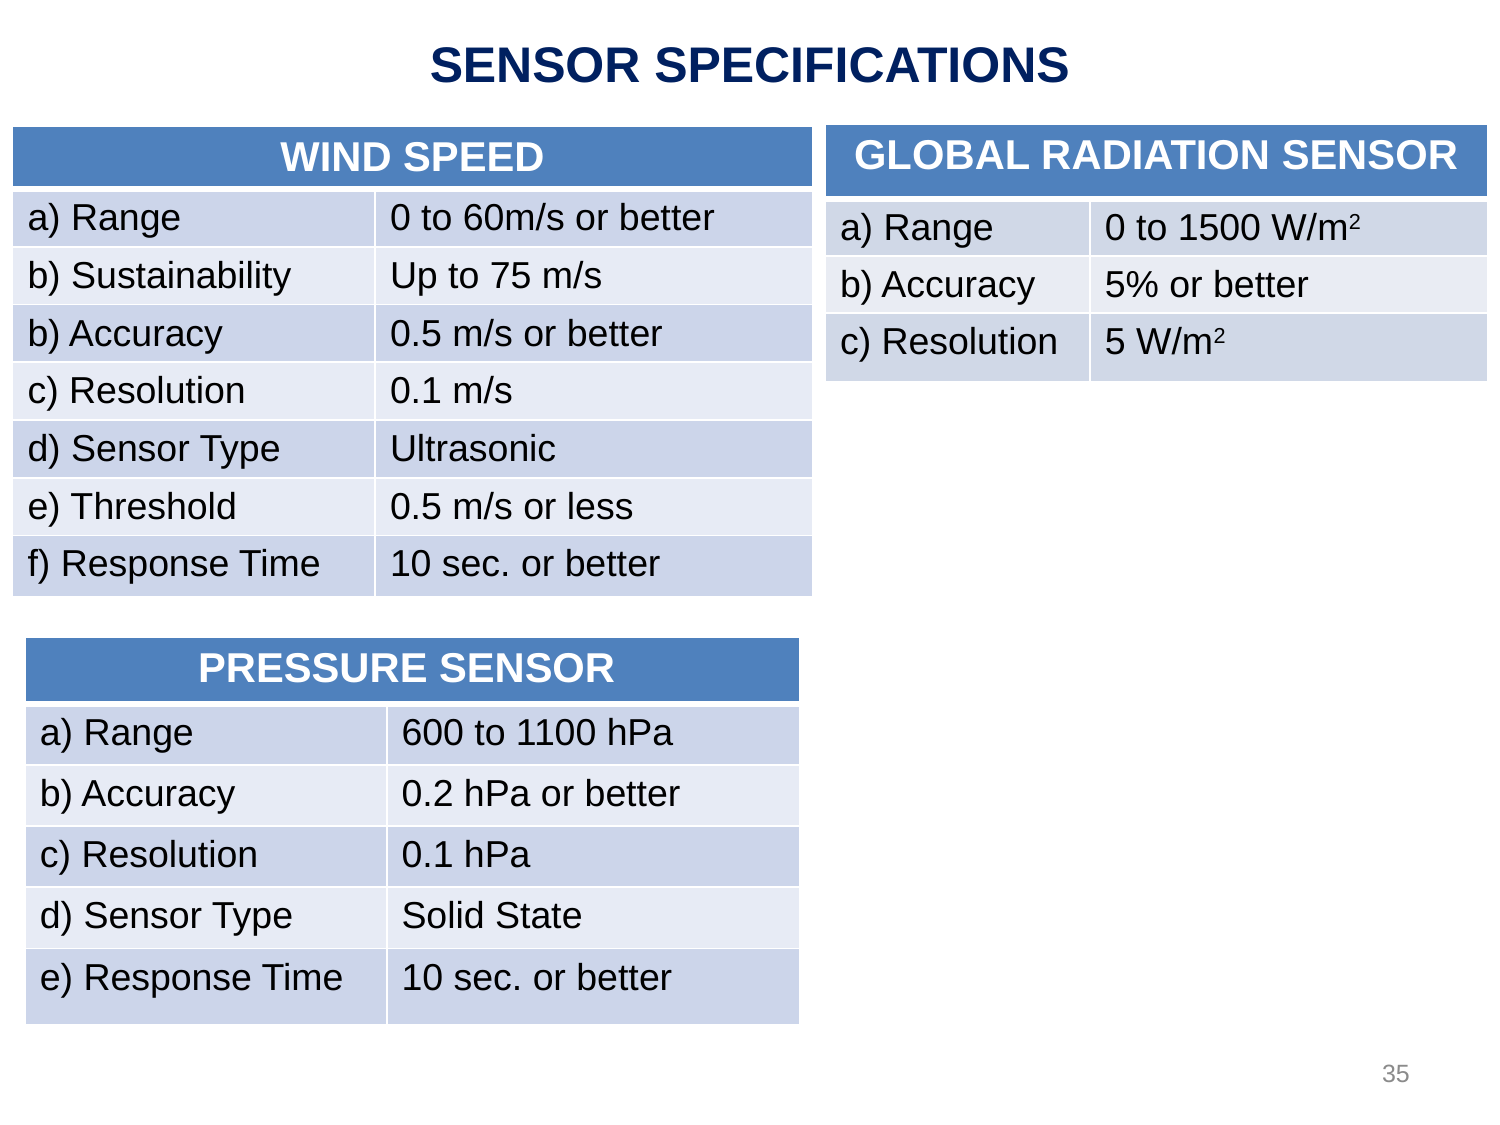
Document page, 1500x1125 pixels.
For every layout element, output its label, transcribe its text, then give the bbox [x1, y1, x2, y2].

table_cell Up to 75 m/s [376, 248, 812, 304]
table_cell b) Accuracy [826, 257, 1089, 312]
table_cell a) Range [26, 707, 386, 764]
title SENSOR SPECIFICATIONS [74, 0, 1426, 126]
table_cell 0.5 m/s or less [376, 479, 812, 535]
table_cell 5% or better [1091, 257, 1487, 312]
table_cell b) Accuracy [26, 766, 386, 825]
table_cell 0.2 hPa or better [388, 766, 799, 825]
table_cell 10 sec. or better [388, 949, 799, 1024]
table_cell 0.1 hPa [388, 827, 799, 886]
table_cell e) Threshold [13, 479, 374, 535]
table_cell d) Sensor Type [13, 421, 374, 477]
table_cell Solid State [388, 888, 799, 948]
table_cell f) Response Time [13, 536, 374, 596]
table_cell 600 to 1100 hPa [388, 707, 799, 764]
table_cell b) Accuracy [13, 305, 374, 361]
table_cell 0.5 m/s or better [376, 305, 812, 361]
table_cell b) Sustainability [13, 248, 374, 304]
table_header WIND SPEED [13, 127, 812, 186]
table_cell e) Response Time [26, 949, 386, 1024]
table_cell Ultrasonic [376, 421, 812, 477]
table_cell a) Range [826, 202, 1089, 255]
slide_number 35 [1074, 1042, 1425, 1103]
table_cell c) Resolution [13, 363, 374, 419]
table_cell d) Sensor Type [26, 888, 386, 948]
table_cell c) Resolution [26, 827, 386, 886]
table_header PRESSURE SENSOR [26, 638, 799, 701]
table_header GLOBAL RADIATION SENSOR [826, 125, 1487, 196]
table_cell a) Range [13, 192, 374, 246]
table_cell 0.1 m/s [376, 363, 812, 419]
table_cell c) Resolution [826, 314, 1089, 381]
table_cell 5 W/m2 [1091, 314, 1487, 381]
table_cell 10 sec. or better [376, 536, 812, 596]
table_cell 0 to 1500 W/m2 [1091, 202, 1487, 255]
table_cell 0 to 60m/s or better [376, 192, 812, 246]
